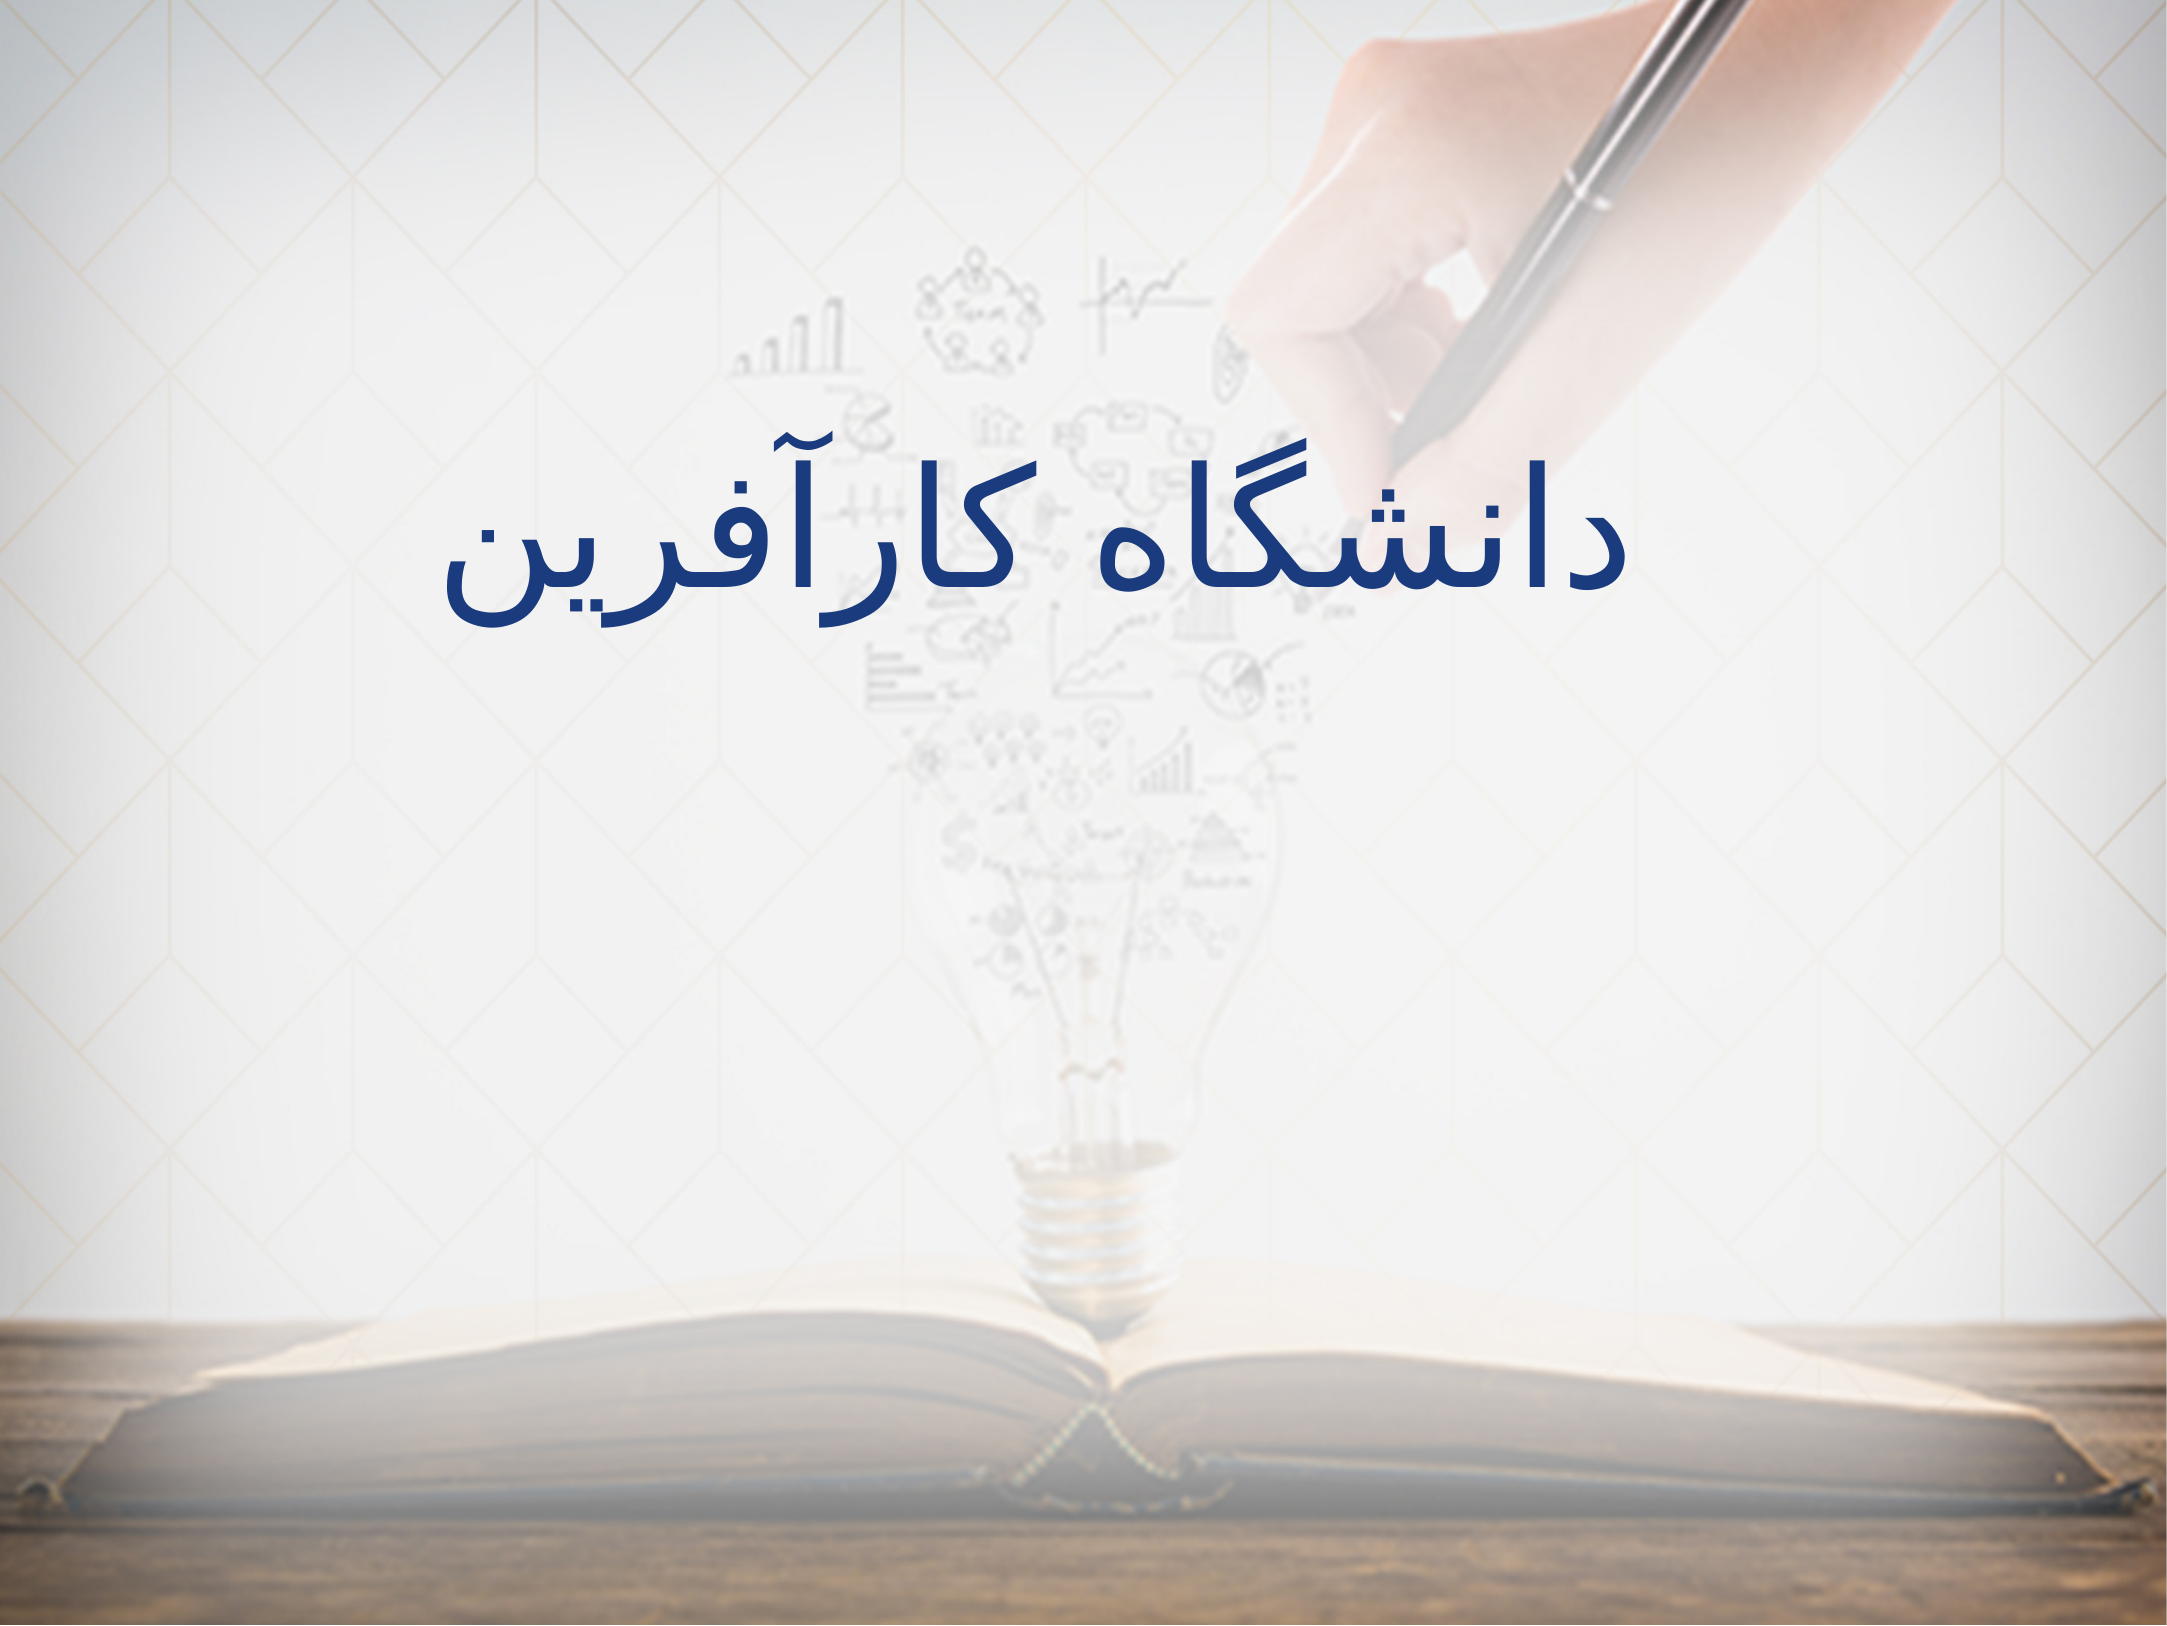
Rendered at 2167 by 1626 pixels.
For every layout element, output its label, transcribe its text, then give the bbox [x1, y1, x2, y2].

text_box دانشگاه کارآفرین [163, 413, 1909, 829]
picture [0, 0, 2167, 1625]
